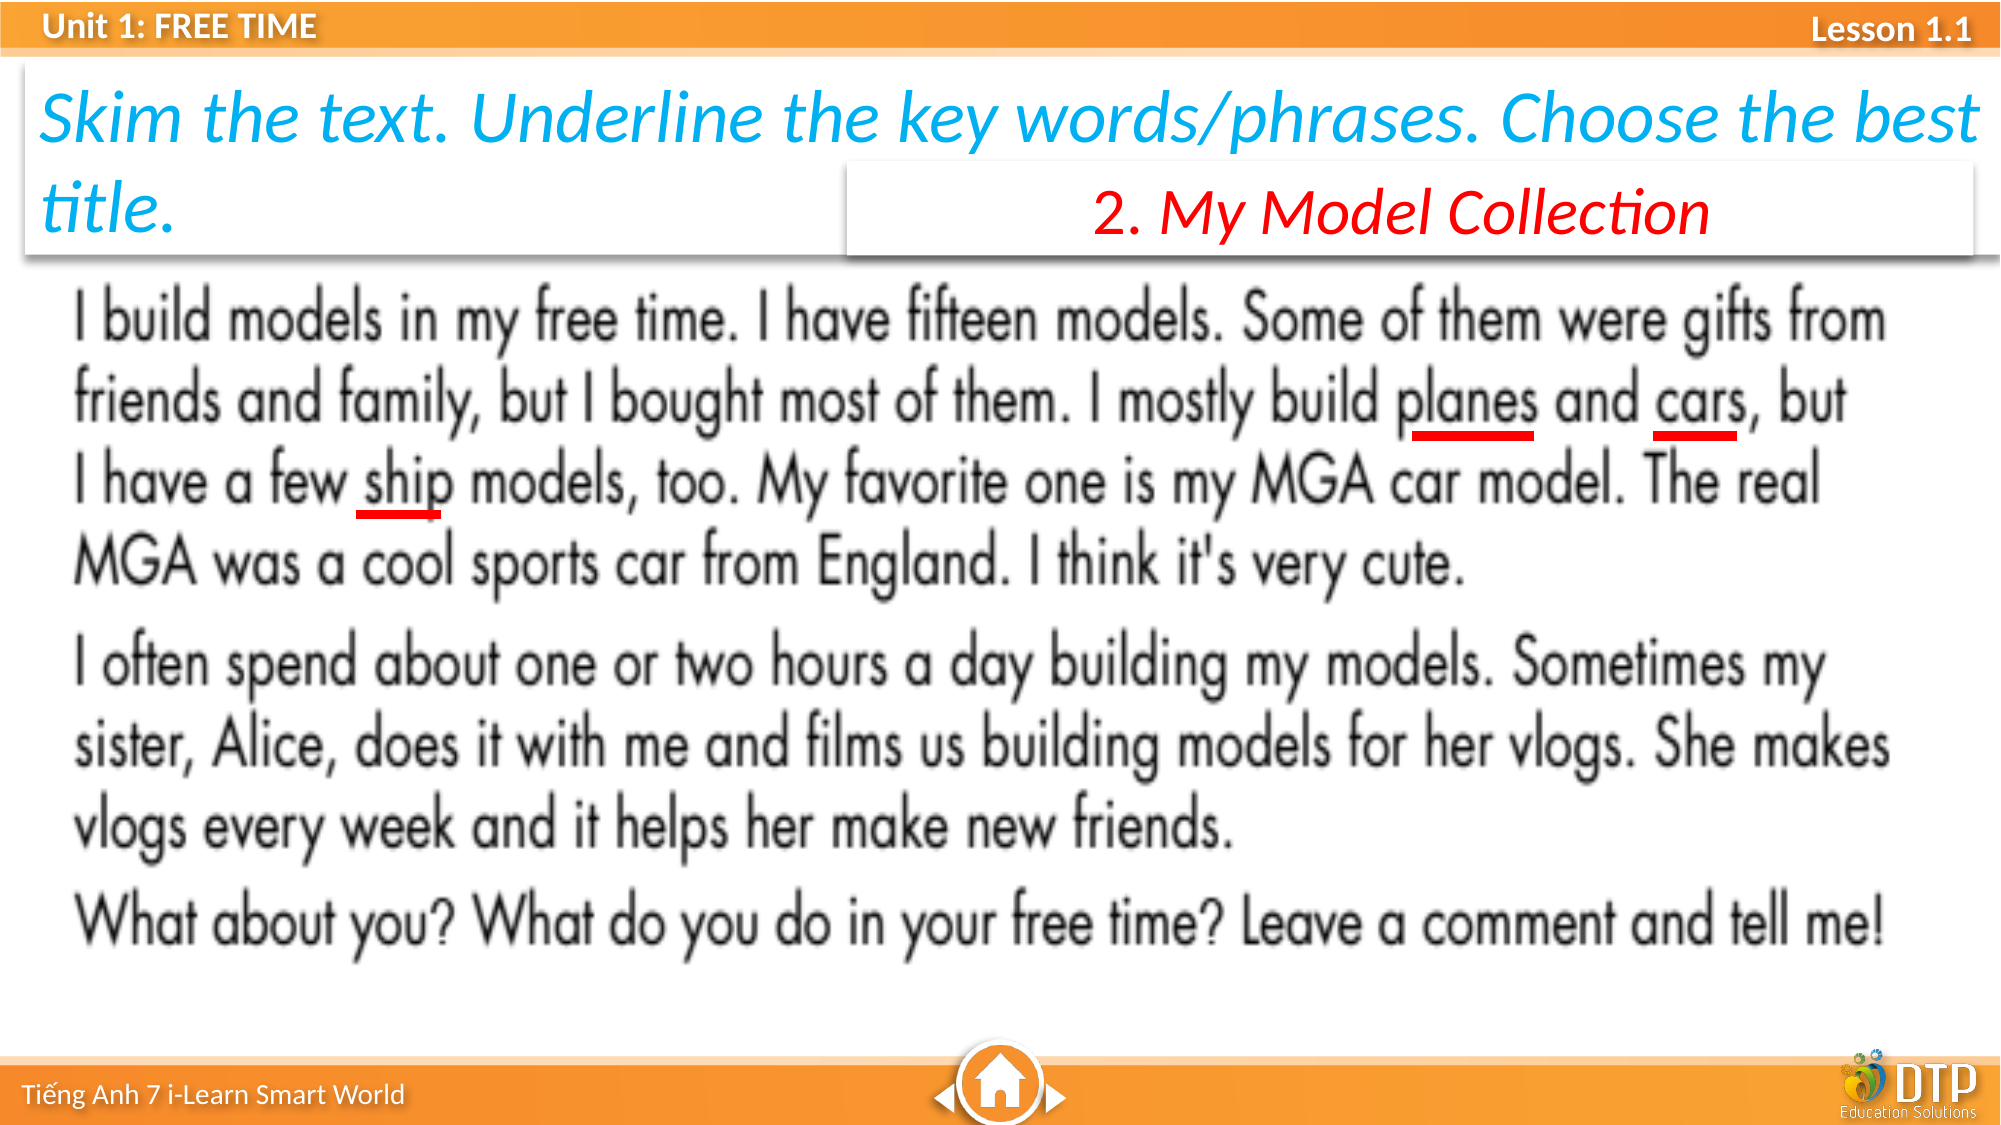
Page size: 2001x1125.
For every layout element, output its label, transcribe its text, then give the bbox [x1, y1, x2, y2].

text_box 2. My Model Collection [846, 160, 1974, 256]
text_box Skim the text. Underline the key words/phrases. Choose the best title. [24, 59, 2000, 255]
picture [0, 2, 2001, 1125]
